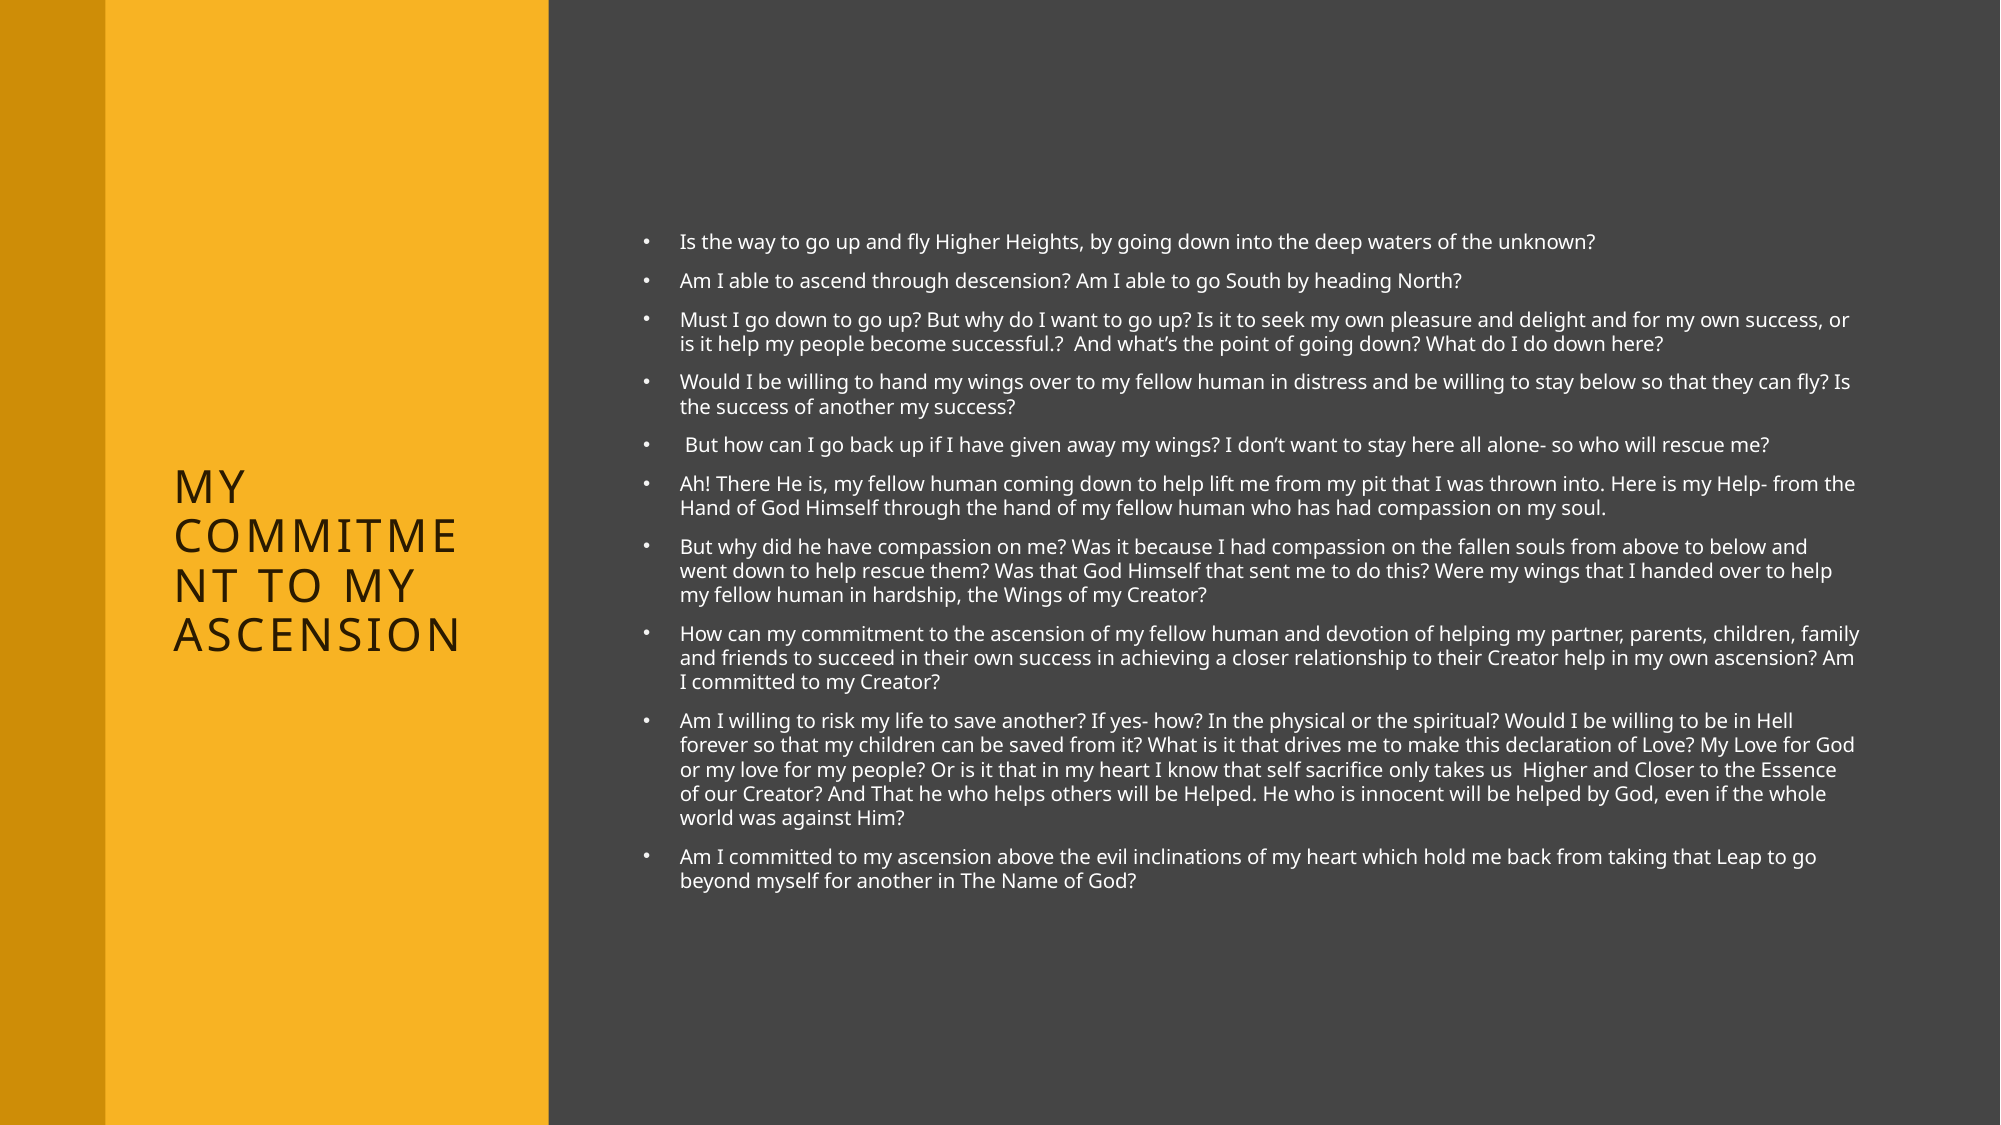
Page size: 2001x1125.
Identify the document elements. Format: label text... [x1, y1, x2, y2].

text_box [107, 0, 550, 1125]
title My commitment to my ascension [158, 222, 497, 903]
list Is the way to go up and fly Higher Heights, by going down into the deep waters of the unknown? Am I able to ascend through descension? Am I able to go South by heading North? Must I go down to go up? But why do I want to go up? Is it to seek my own pleasure and delight and for my own success, or is it help my people become successful.? And what’s the point of going down? What do I do down here? Would I be willing to hand my wings over to my fellow human in distress and be willing to stay below so that they can fly? Is the success of another my success? But how can I go back up if I have given away my wings? I don’t want to stay here all alone- so who will rescue me? Ah! There He is, my fellow human coming down to help lift me from my pit that I was thrown into. Here is my Help- from the Hand of God Himself through the hand of my fellow human who has had compassion on my soul. But why did he have compassion on me? Was it because I had compassion on the fallen souls from above to below and went down to help rescue them? Was that God Himself that sent me to do this? Were my wings that I handed over to help my fellow human in hardship, the Wings of my Creator? How can my commitment to the ascension of my fellow human and devotion of helping my partner, parents, children, family and friends to succeed in their own success in achieving a closer relationship to their Creator help in my own ascension? Am I committed to my Creator? Am I willing to risk my life to save another? If yes- how? In the physical or the spiritual? Would I be willing to be in Hell forever so that my children can be saved from it? What is it that drives me to make this declaration of Love? My Love for God or my love for my people? Or is it that in my heart I know that self sacrifice only takes us Higher and Closer to the Essence of our Creator? And That he who helps others will be Helped. He who is innocent will be helped by God, even if the whole world was against Him? Am I committed to my ascension above the evil inclinations of my heart which hold me back from taking that Leap to go beyond myself for another in The Name of God? [628, 222, 1875, 903]
text_box [550, 0, 2000, 1125]
text_box [0, 0, 107, 1125]
